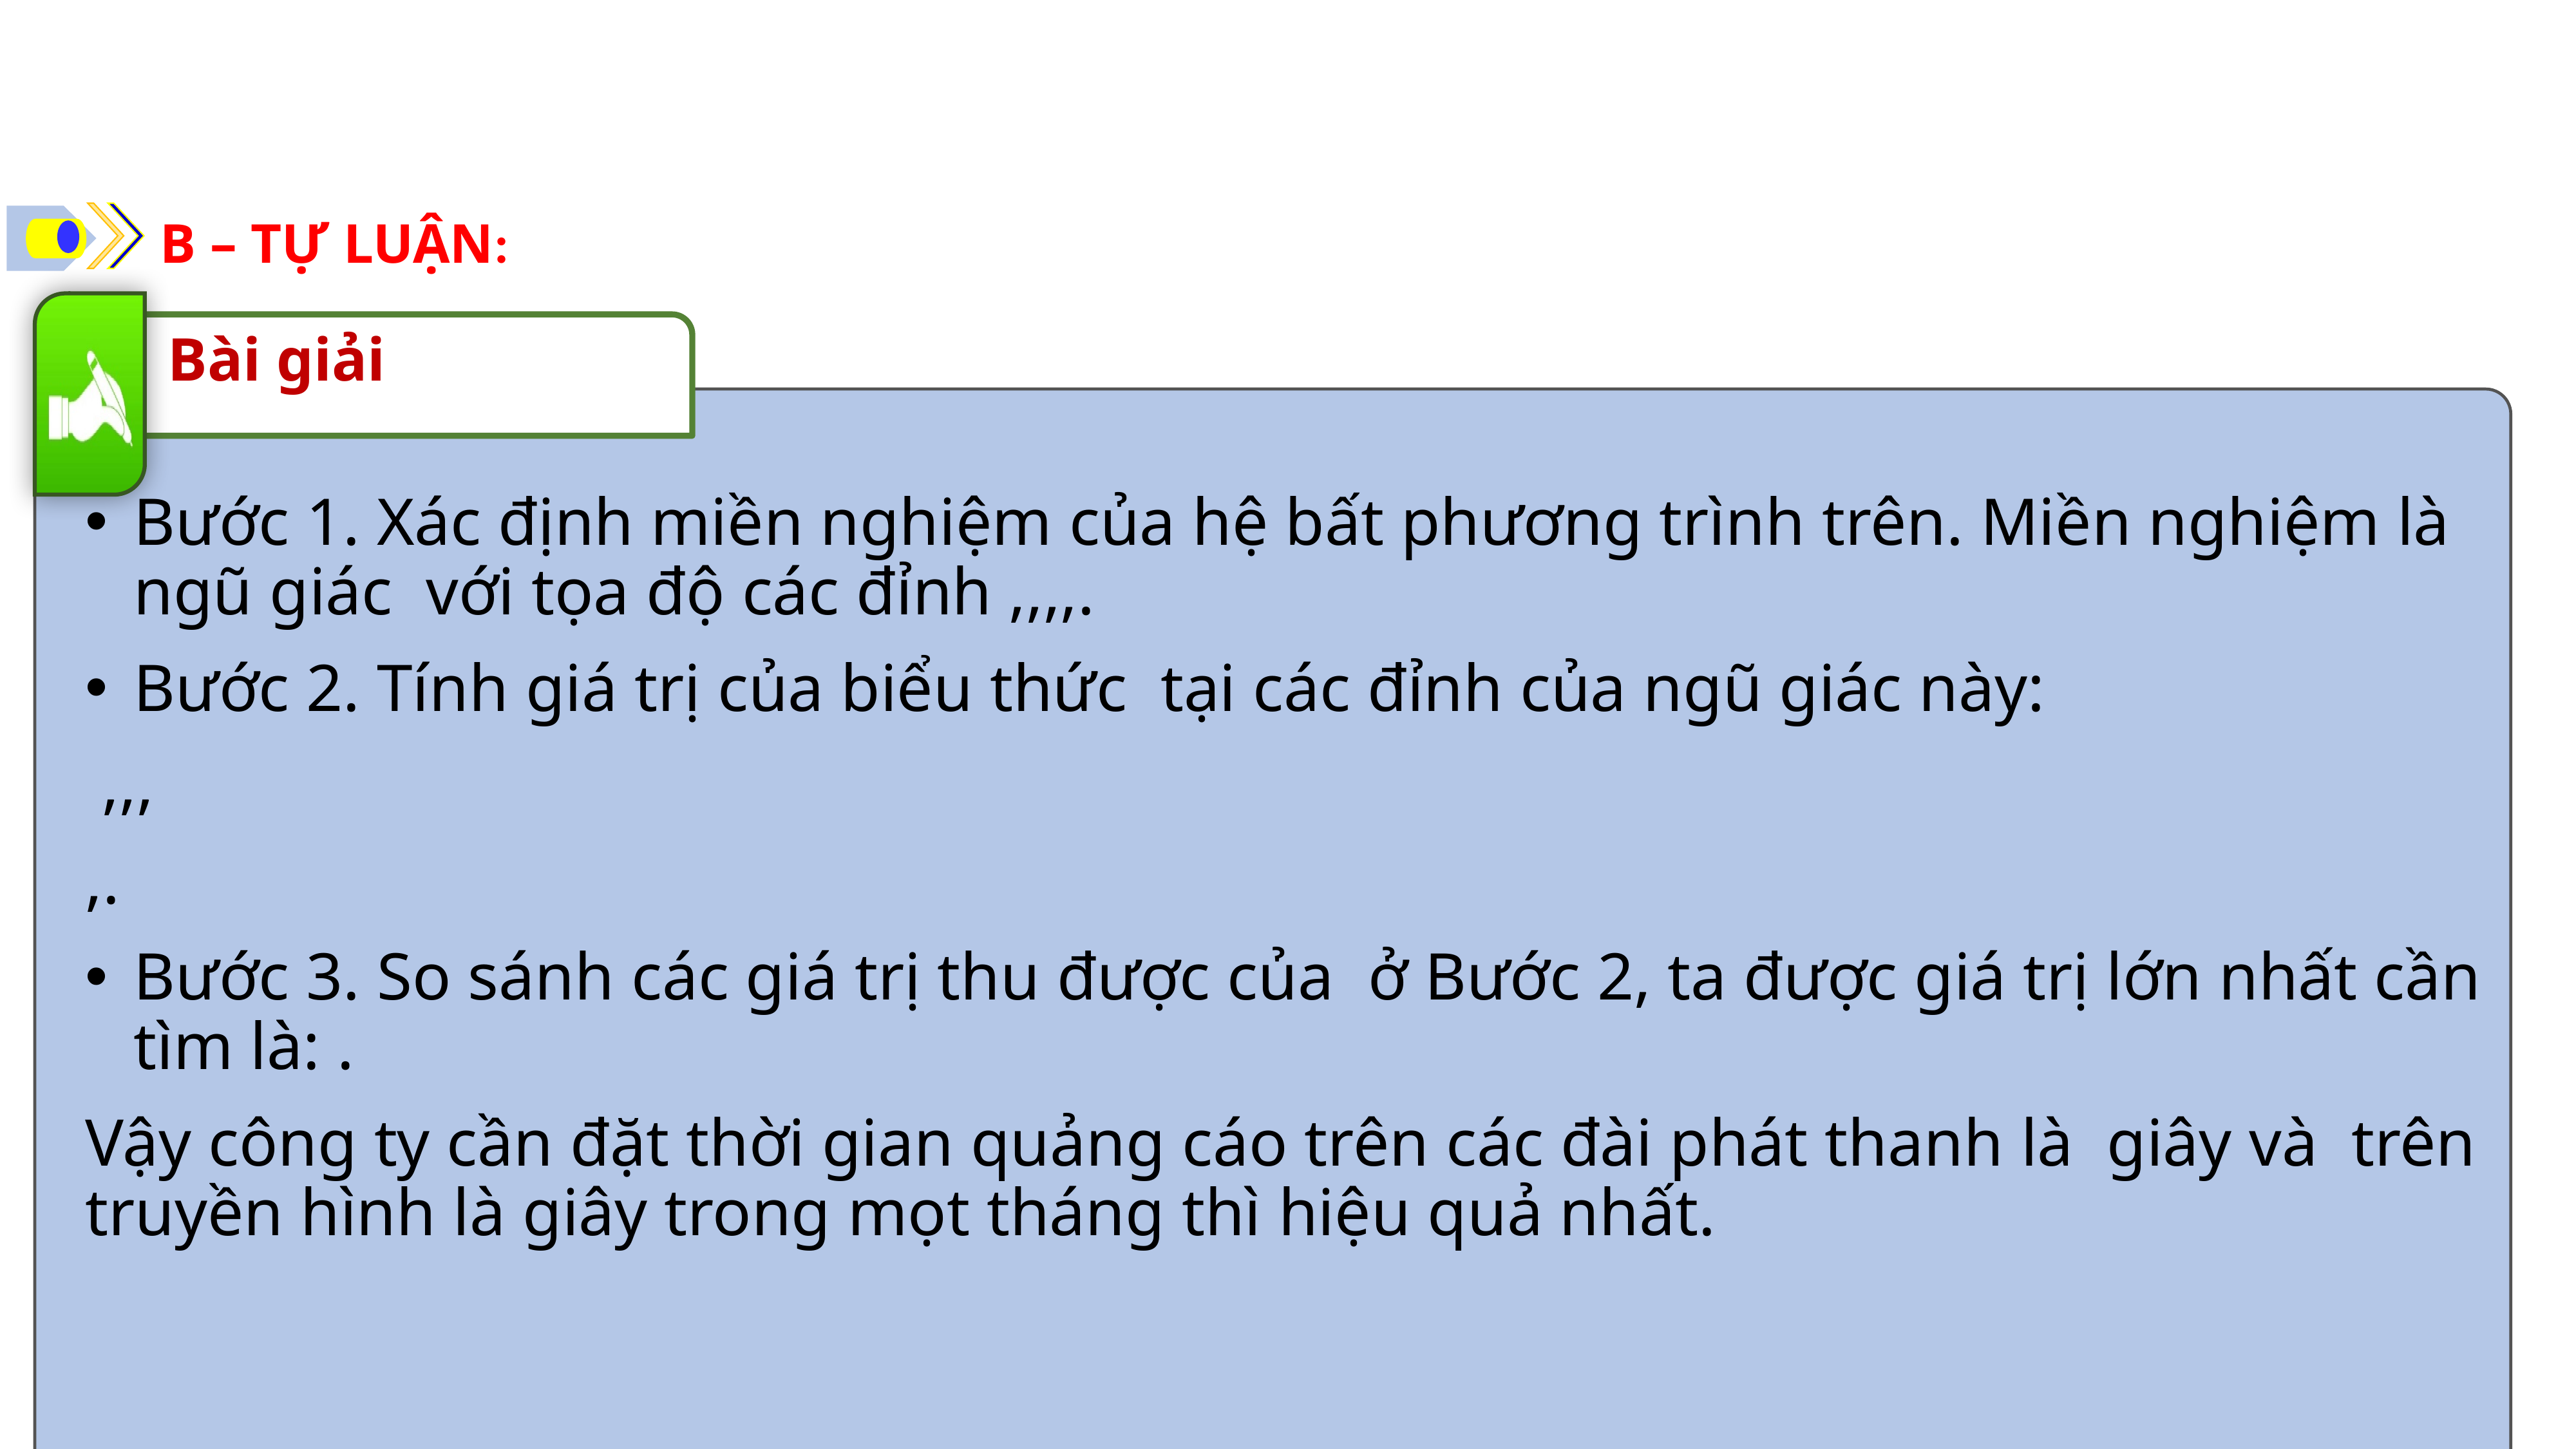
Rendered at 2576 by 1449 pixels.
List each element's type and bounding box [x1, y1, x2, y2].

text_box [35, 293, 2511, 1449]
text_box [6, 200, 2031, 355]
